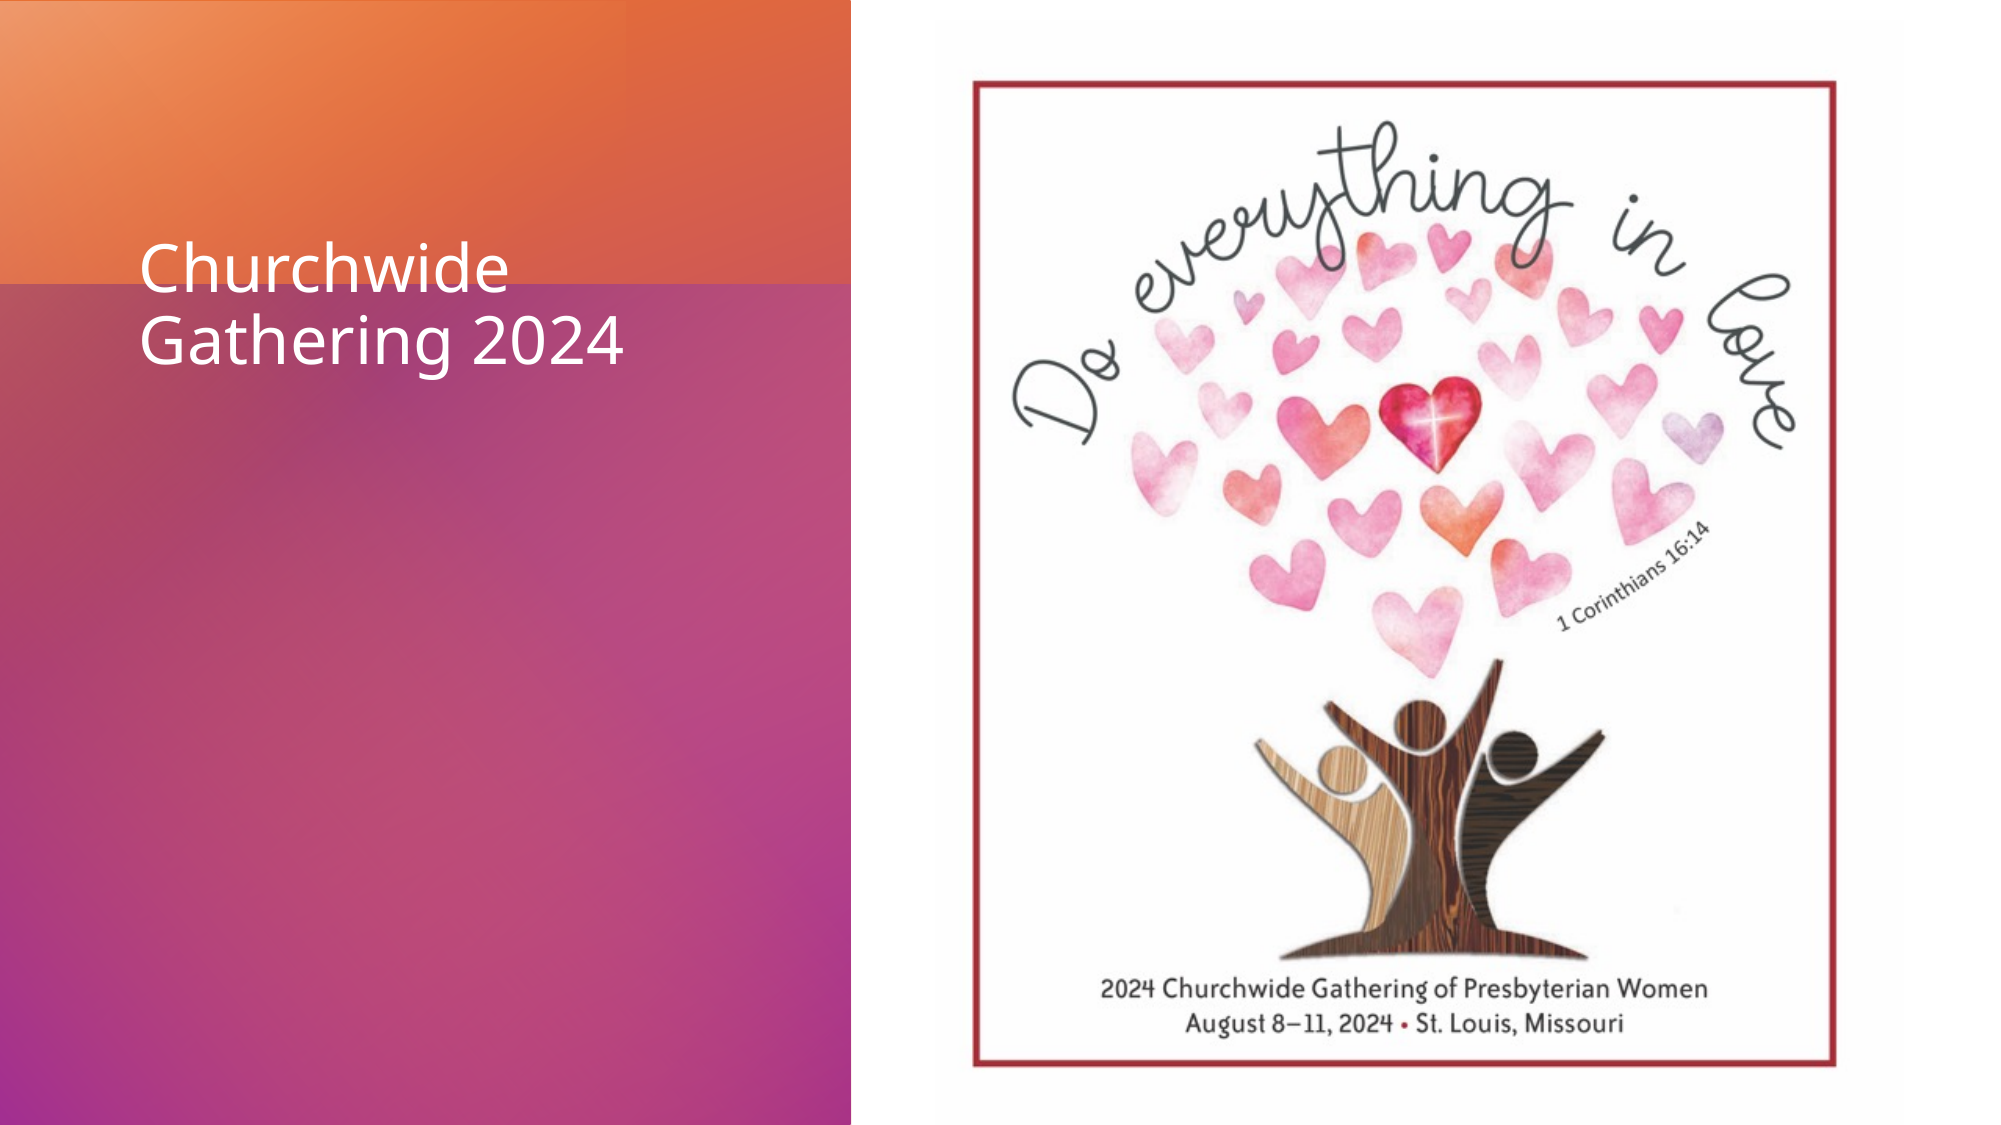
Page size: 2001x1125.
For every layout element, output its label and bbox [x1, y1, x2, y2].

text_box [0, 0, 853, 1125]
picture [934, 19, 1904, 1125]
